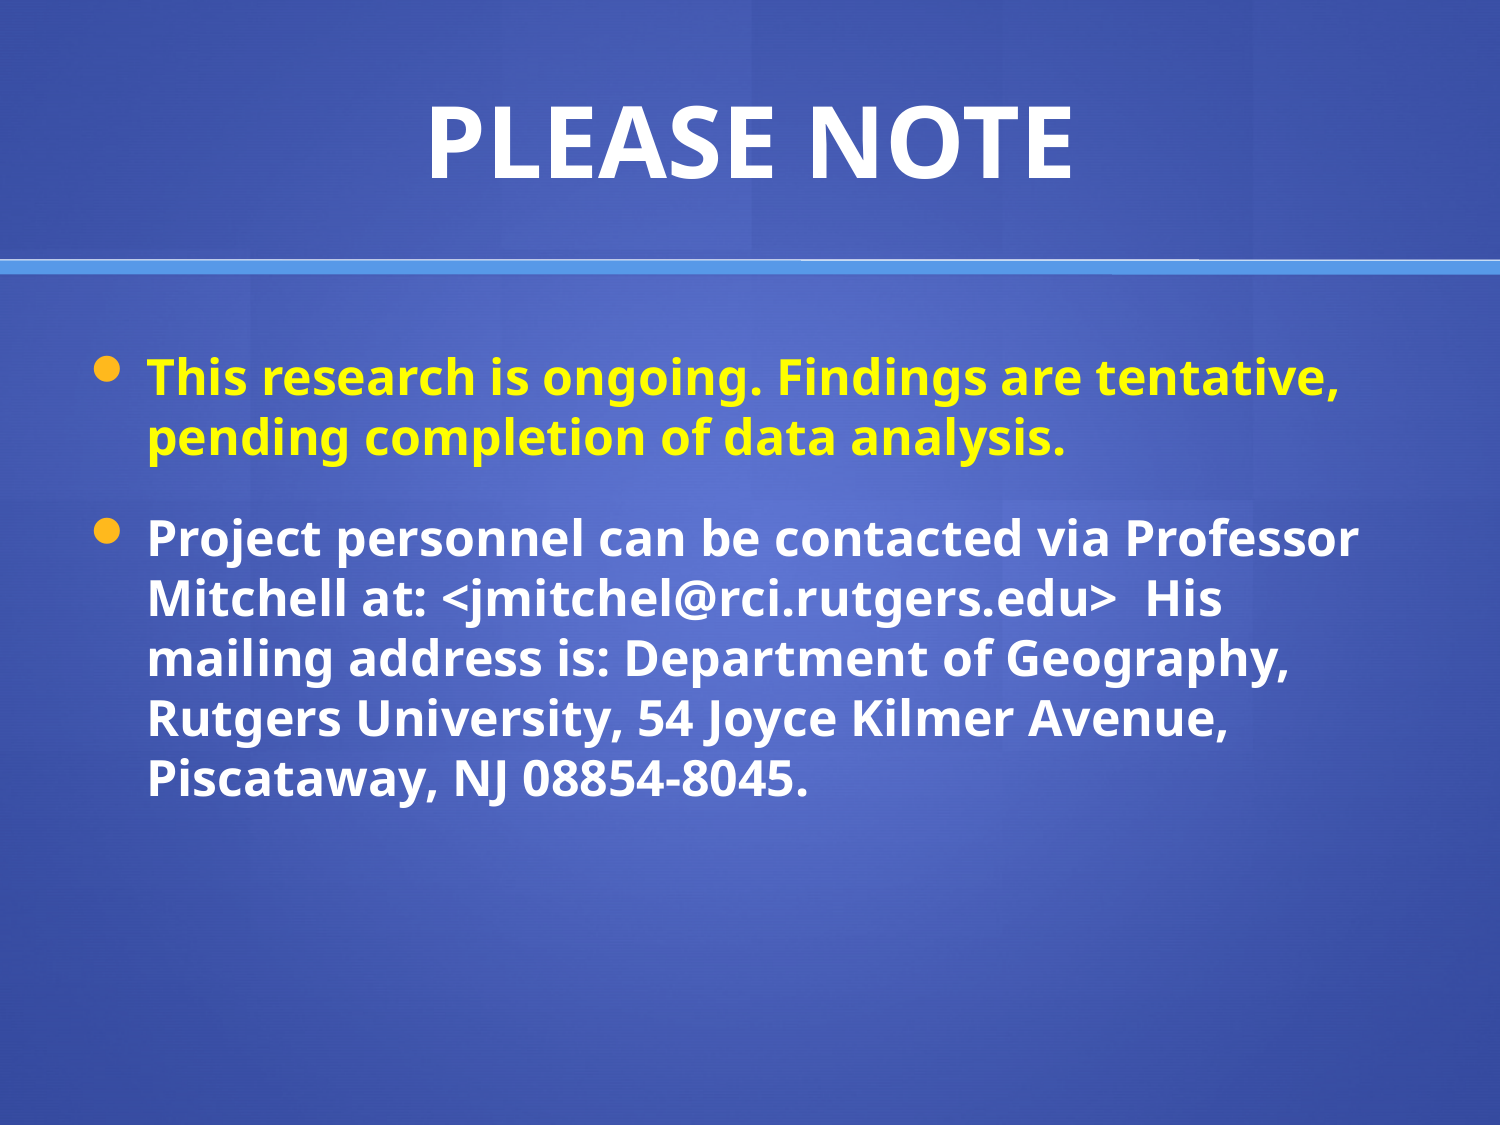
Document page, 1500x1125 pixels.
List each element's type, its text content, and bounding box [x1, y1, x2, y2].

title PLEASE NOTE [75, 45, 1425, 233]
list This research is ongoing. Findings are tentative, pending completion of data analysis. Project personnel can be contacted via Professor Mitchell at: <jmitchel@rci.rutgers.edu> His mailing address is: Department of Geography, Rutgers University, 54 Joyce Kilmer Avenue, Piscataway, NJ 08854-8045. [75, 337, 1425, 988]
